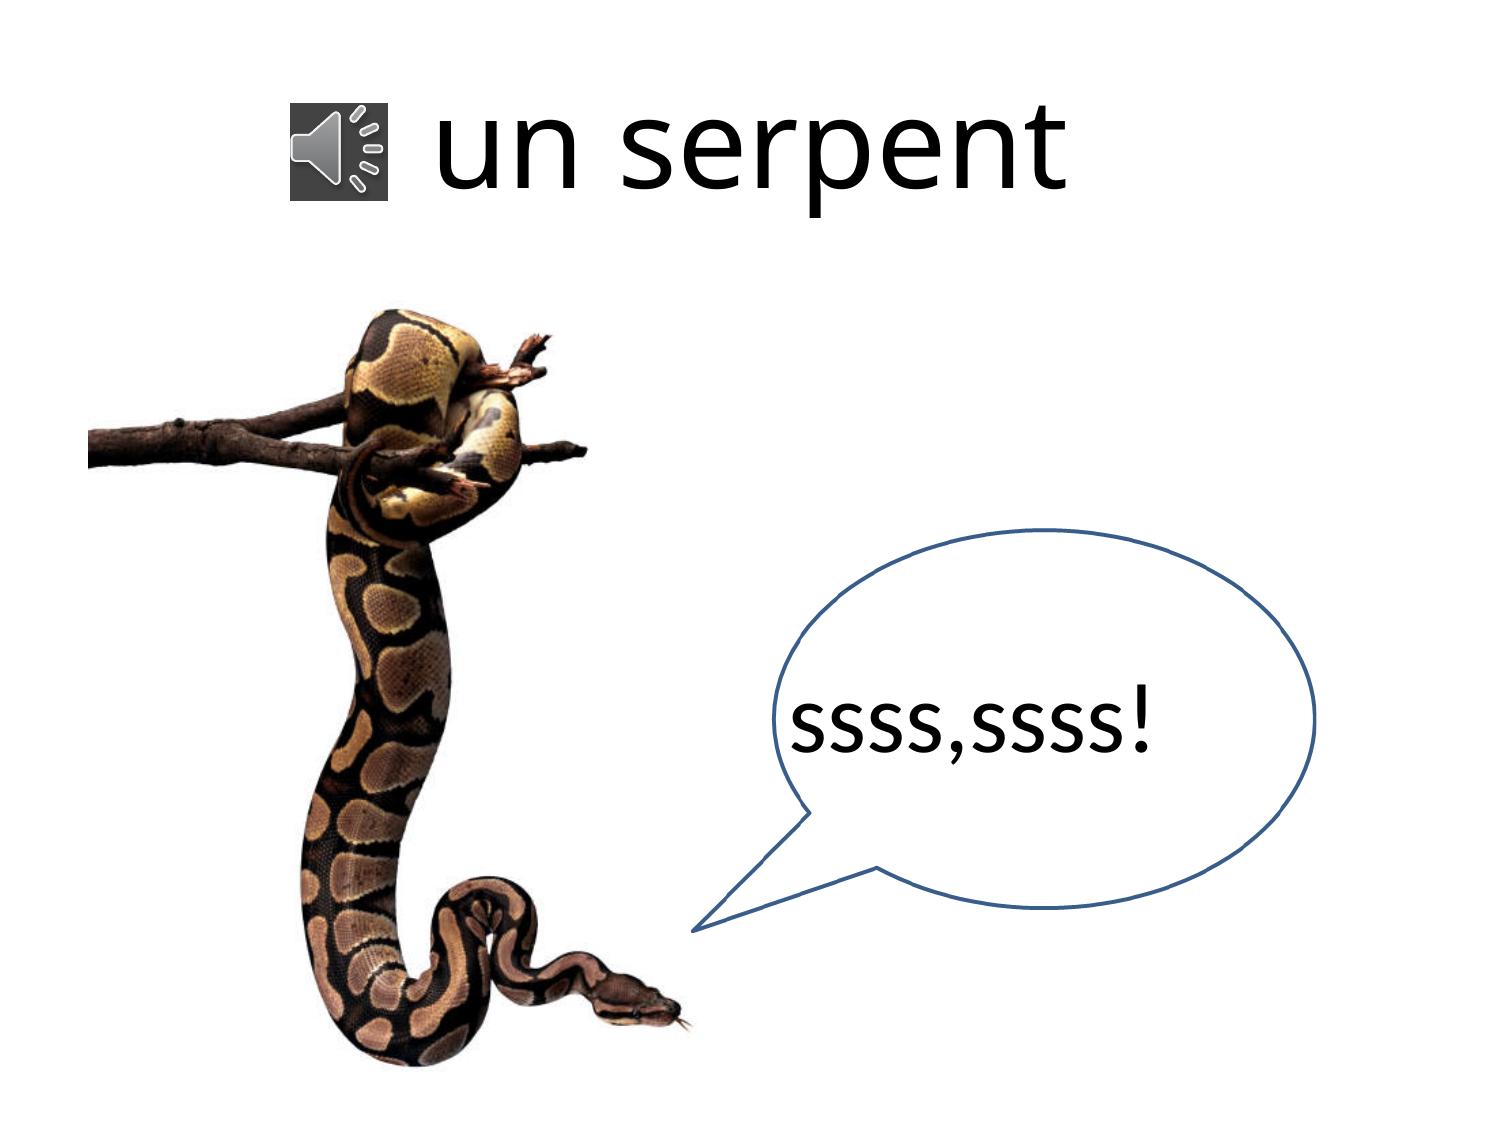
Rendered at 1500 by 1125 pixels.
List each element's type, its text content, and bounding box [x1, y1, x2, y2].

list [690, 526, 1318, 935]
picture [88, 278, 727, 1094]
title un serpent [75, 45, 1425, 233]
picture [289, 101, 390, 202]
